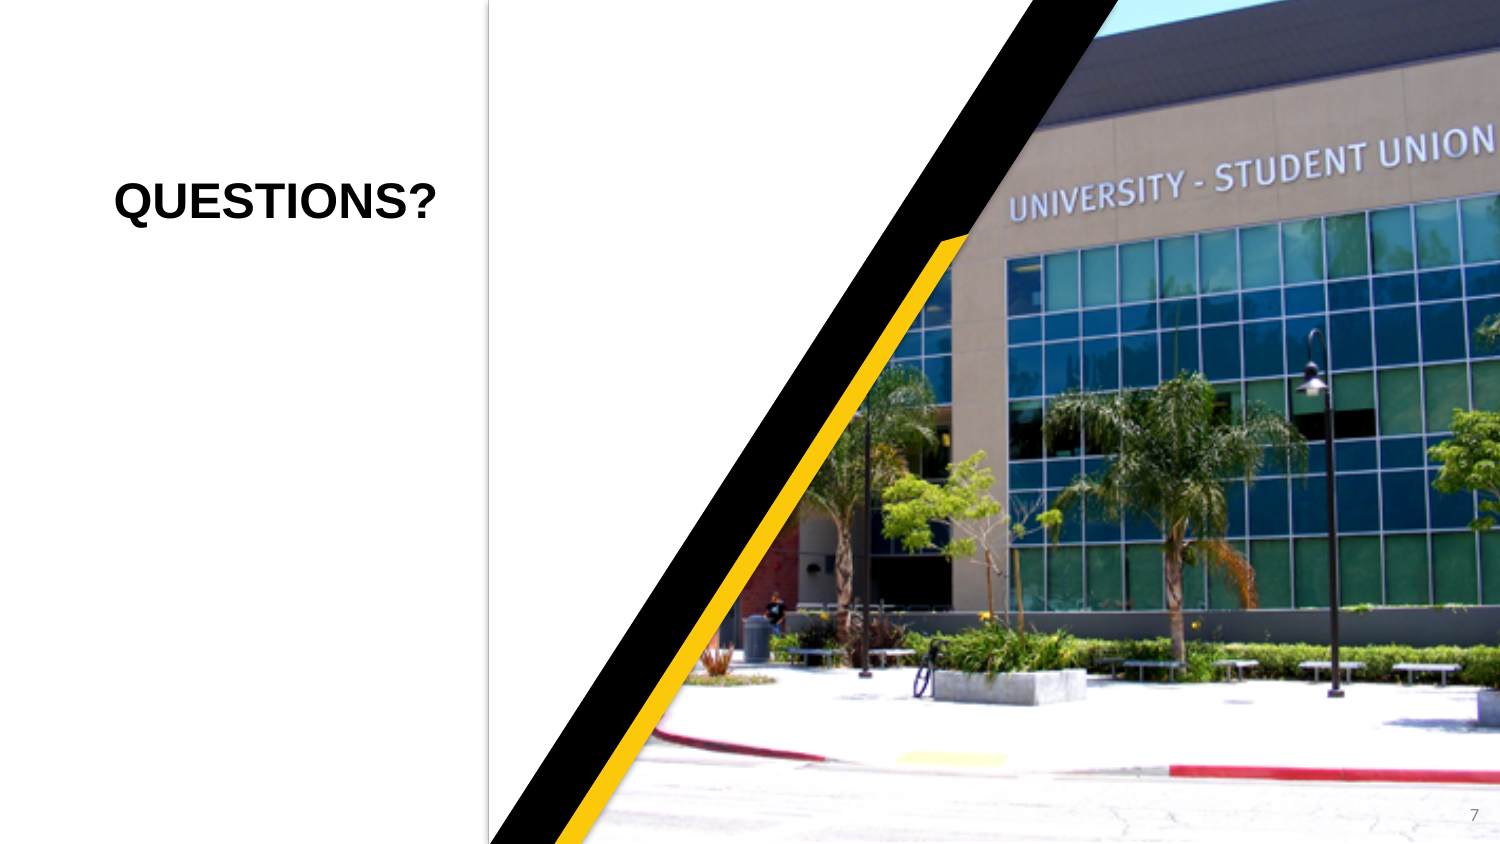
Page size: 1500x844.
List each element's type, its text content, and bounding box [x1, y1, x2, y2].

slide_number 7 [1144, 791, 1495, 837]
picture [583, 0, 1500, 842]
title Questions? [98, 161, 825, 329]
